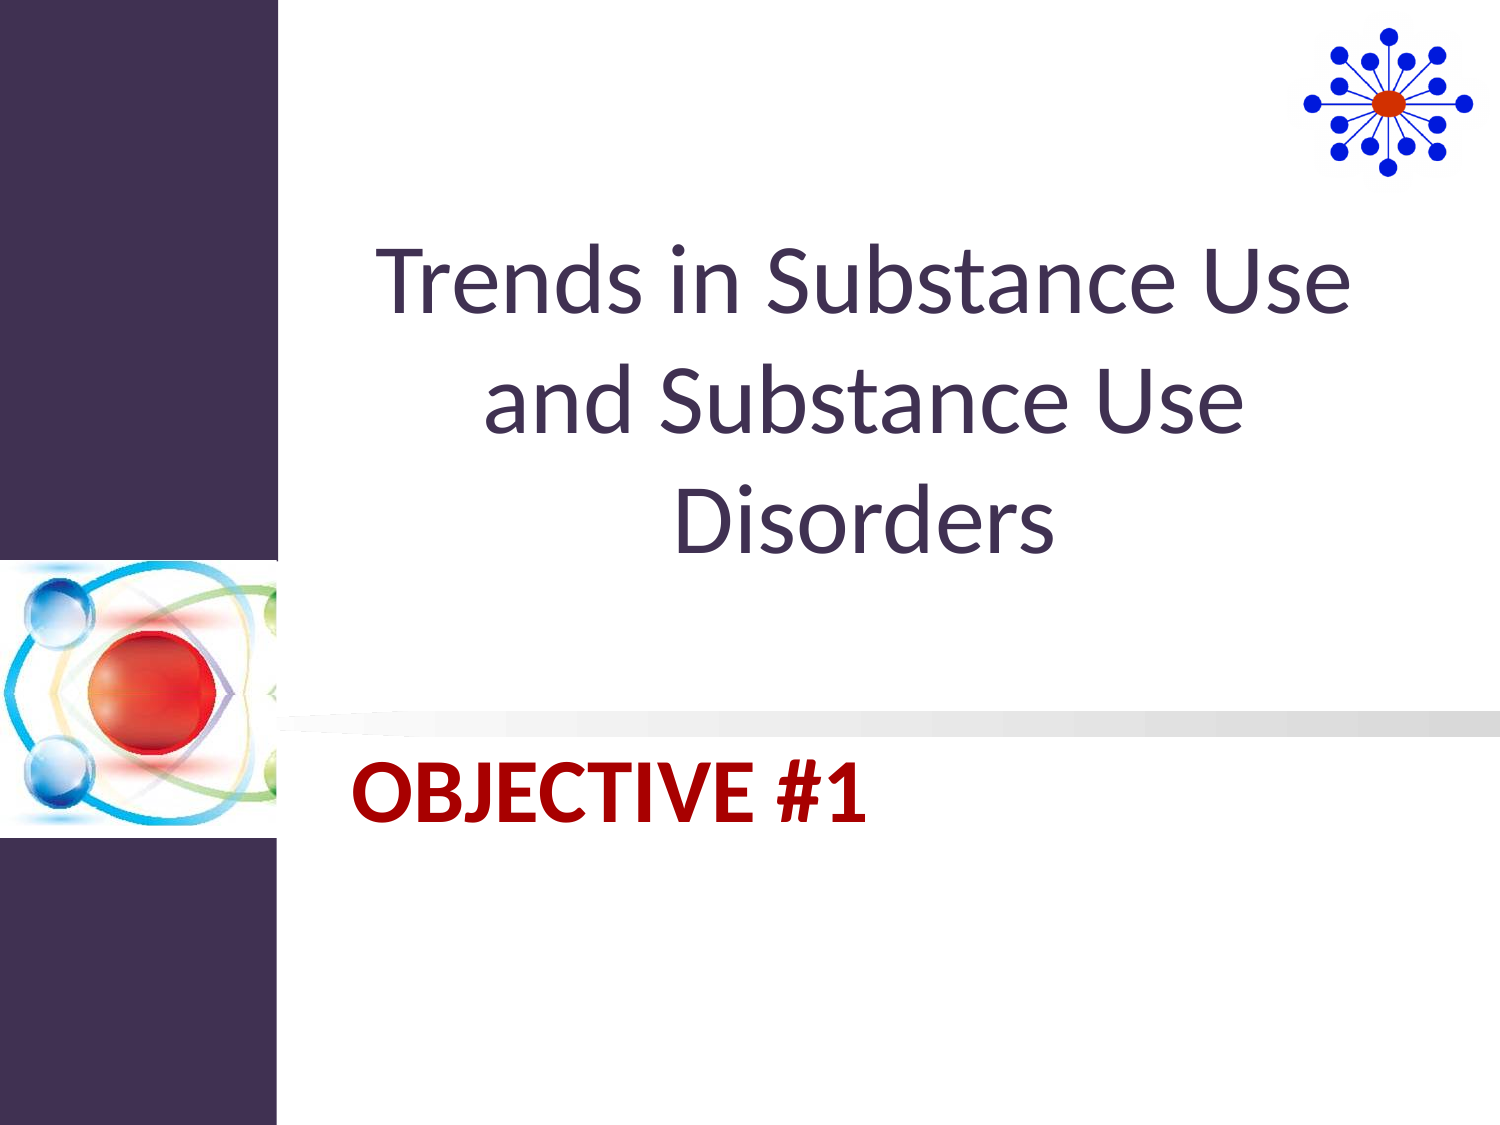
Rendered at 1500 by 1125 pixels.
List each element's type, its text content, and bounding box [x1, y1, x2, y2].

picture [1298, 23, 1477, 184]
title Objective #1 [336, 722, 1394, 947]
list Trends in Substance Use and Substance Use Disorders [336, 281, 1394, 582]
picture [0, 560, 277, 826]
